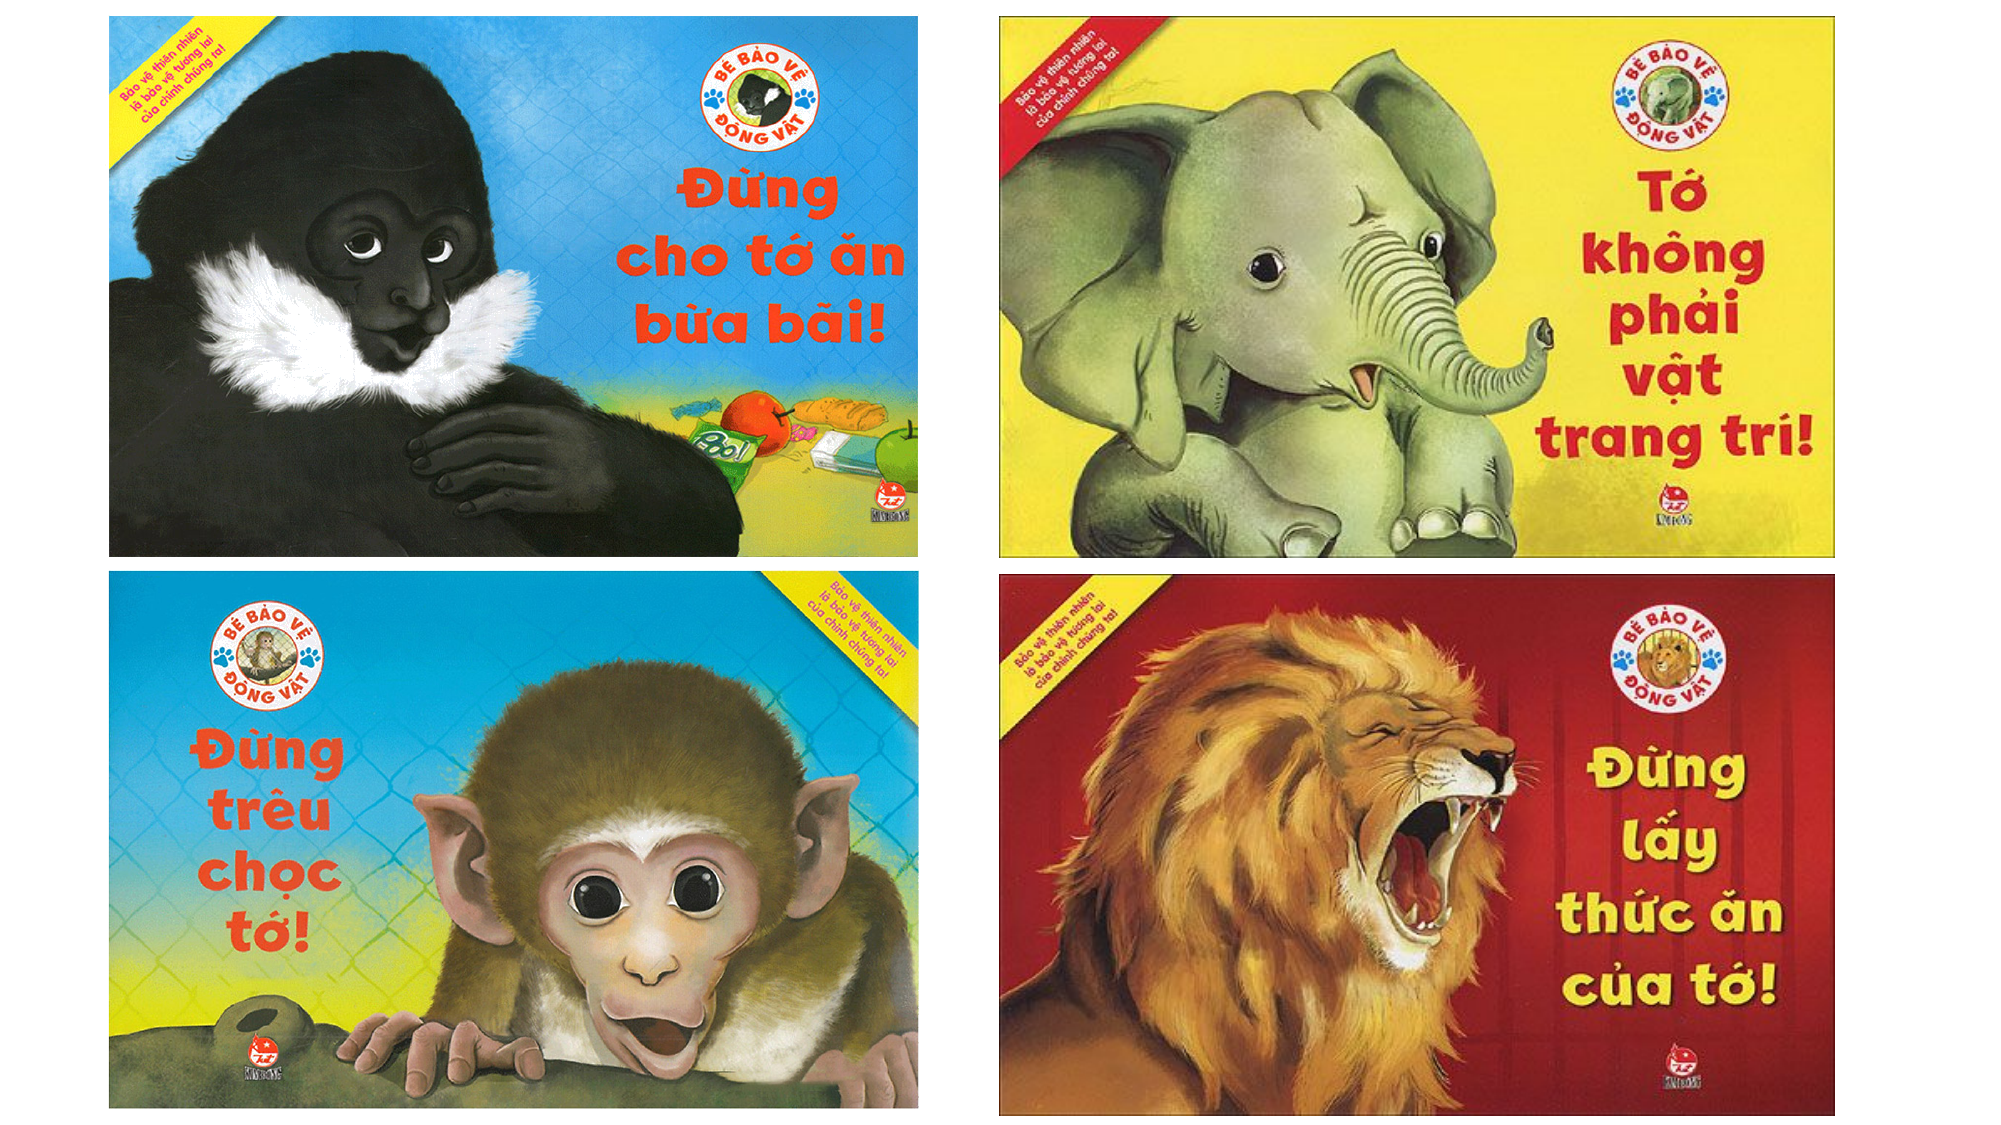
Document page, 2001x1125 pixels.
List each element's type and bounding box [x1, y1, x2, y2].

picture [73, 0, 954, 1125]
picture [999, 16, 1835, 558]
picture [999, 574, 1835, 1116]
